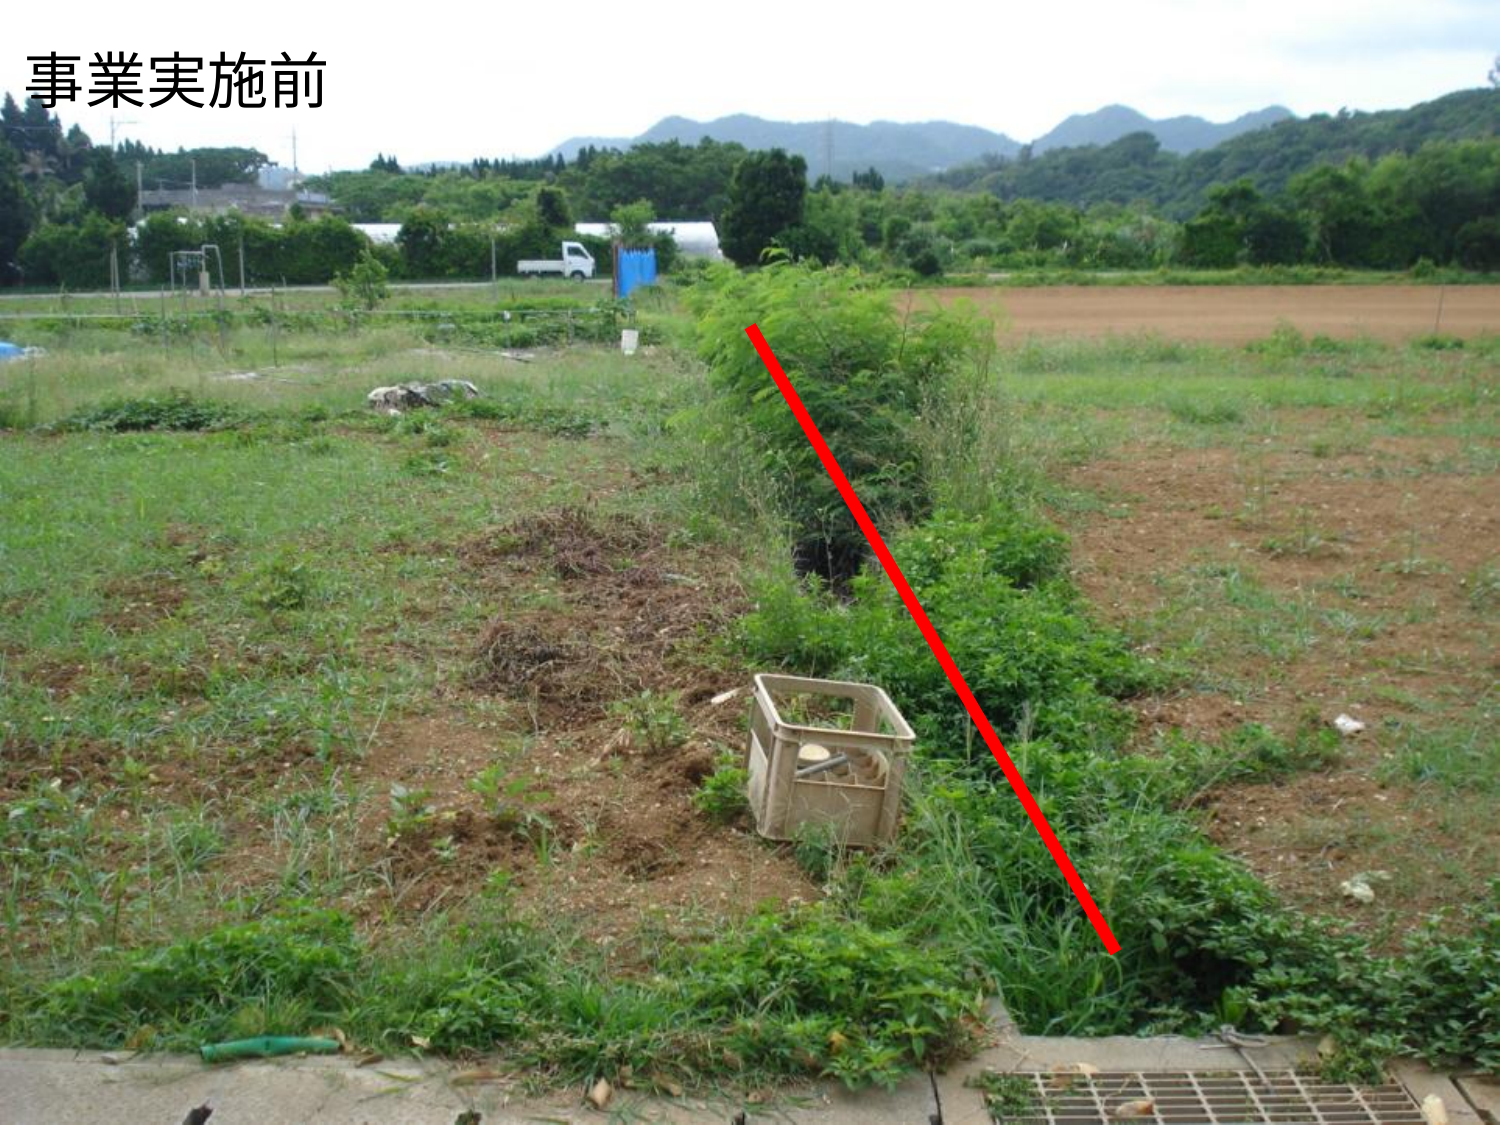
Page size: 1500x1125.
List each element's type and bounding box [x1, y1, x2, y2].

text_box [749, 326, 1117, 953]
list [0, 0, 1500, 1125]
